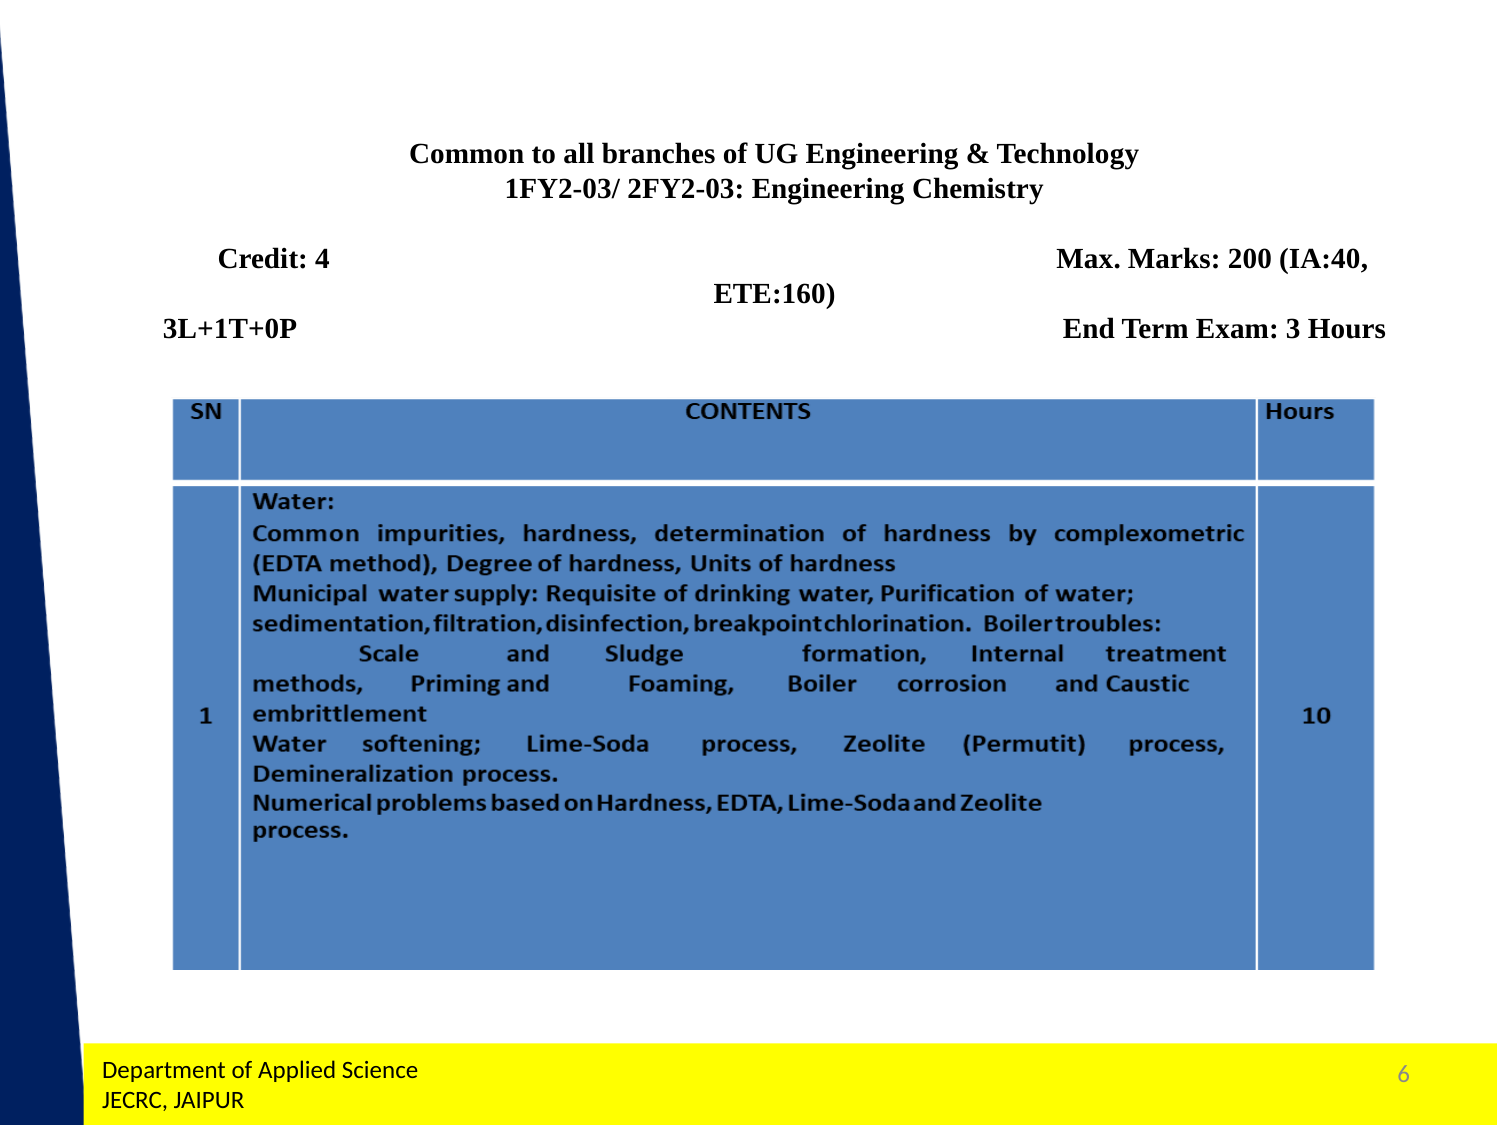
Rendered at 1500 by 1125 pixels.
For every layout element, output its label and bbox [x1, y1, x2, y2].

text_box [0, 0, 1498, 1125]
picture [170, 388, 1376, 972]
